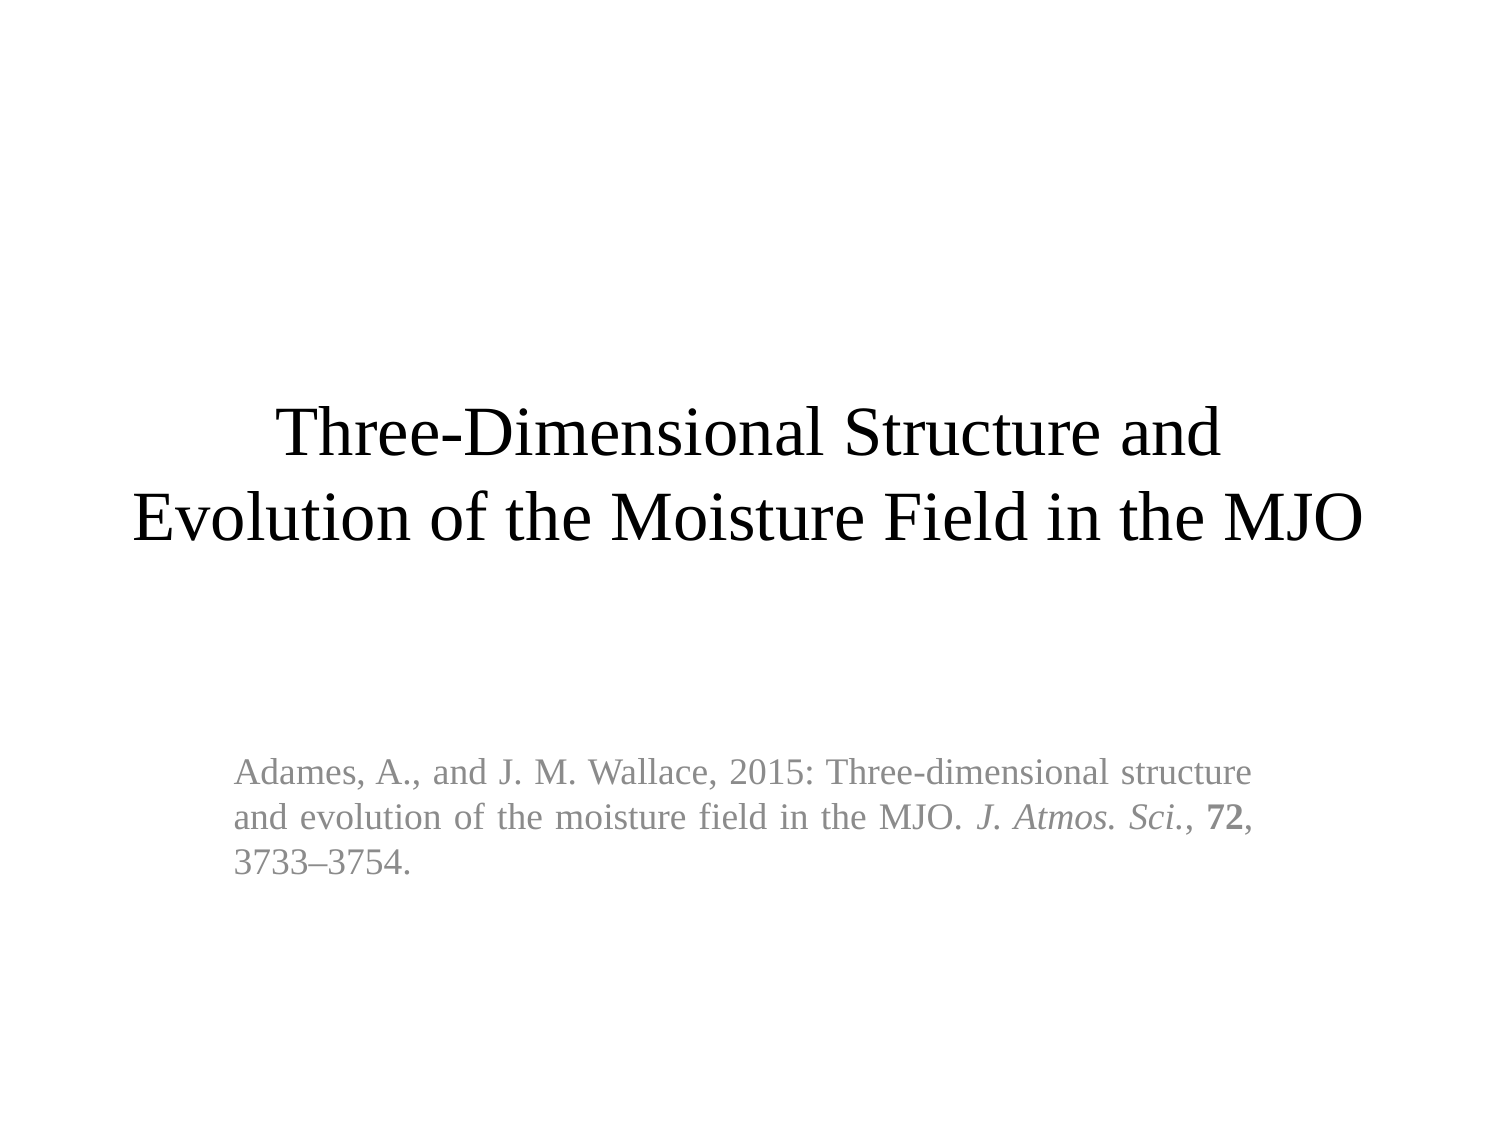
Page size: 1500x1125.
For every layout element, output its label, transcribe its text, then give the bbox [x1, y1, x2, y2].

title Three-Dimensional Structure and Evolution of the Moisture Field in the MJO [112, 349, 1388, 591]
subtitle Adames, A., and J. M. Wallace, 2015: Three-dimensional structure and evolution of the moisture field in the MJO. J. Atmos. Sci., 72, 3733–3754. [218, 739, 1269, 1028]
